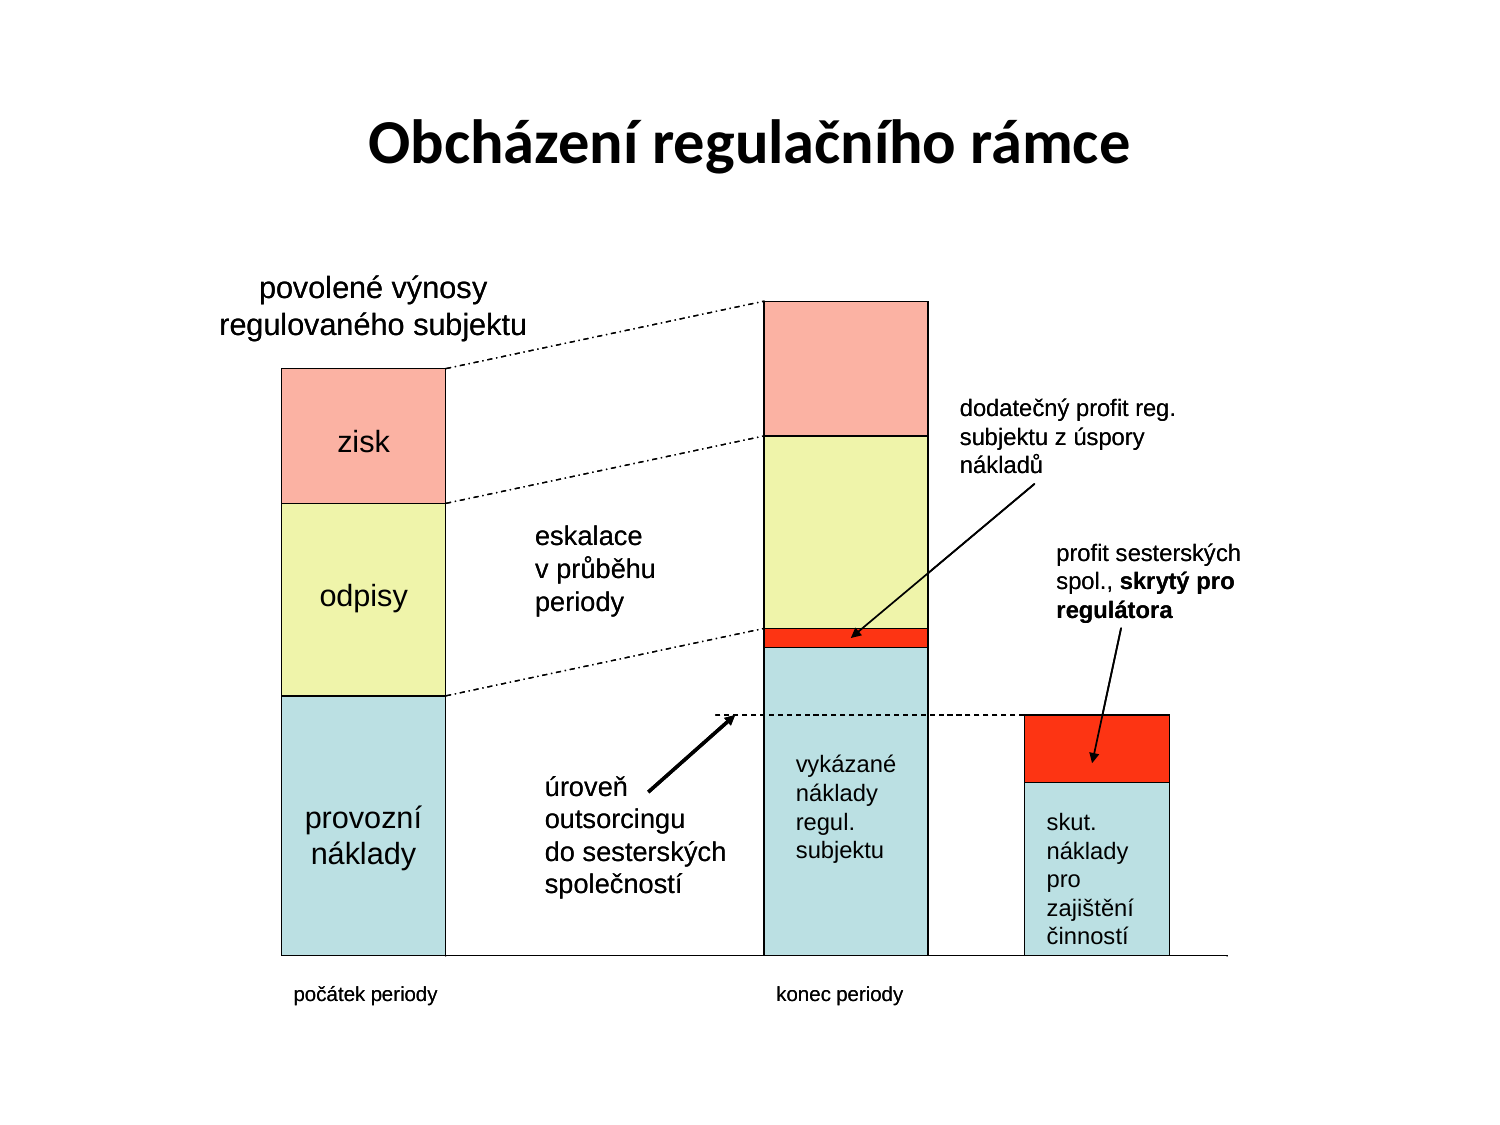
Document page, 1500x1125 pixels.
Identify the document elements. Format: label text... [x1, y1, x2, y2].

title Obcházení regulačního rámce [75, 45, 1425, 233]
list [194, 262, 1268, 1014]
